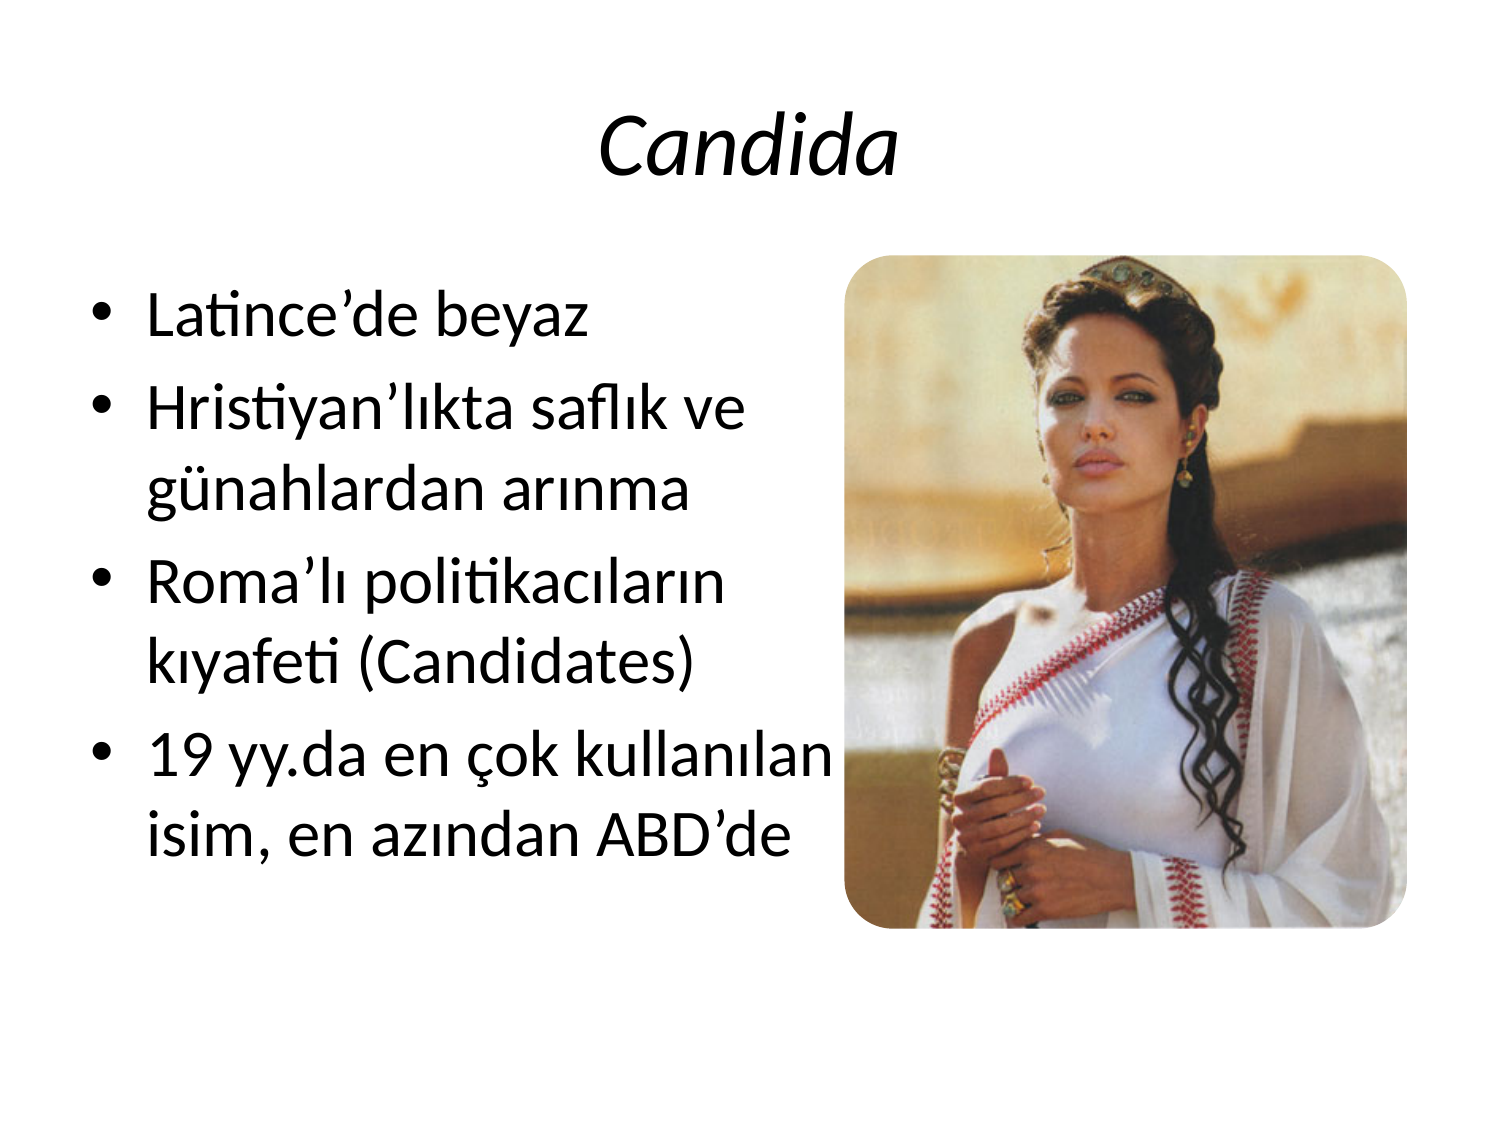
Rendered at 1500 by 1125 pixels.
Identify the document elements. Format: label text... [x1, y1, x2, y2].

list Latince’de beyaz Hristiyan’lıkta saflık ve günahlardan arınma Roma’lı politikacıların kıyafeti (Candidates) 19 yy.da en çok kullanılan isim, en azından ABD’de [75, 262, 880, 1005]
picture [844, 255, 1408, 929]
title Candida [75, 45, 1425, 233]
